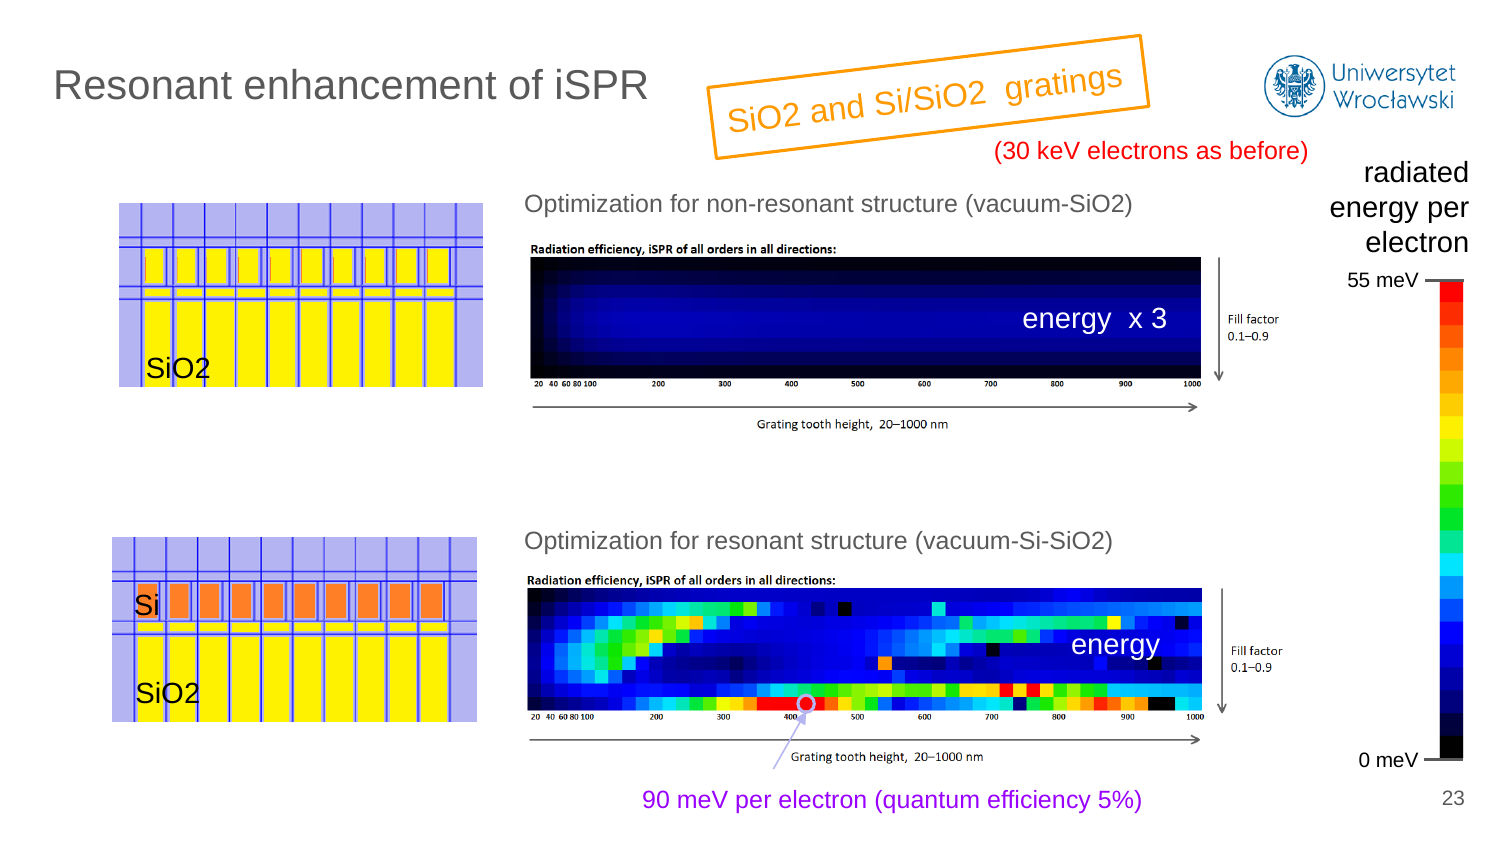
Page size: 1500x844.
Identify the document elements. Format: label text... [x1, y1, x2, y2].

slide_number ‹#› [1389, 764, 1480, 830]
picture [522, 569, 1285, 765]
title Resonant enhancement of iSPR [38, 42, 1077, 122]
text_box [773, 712, 807, 770]
text_box radiated energy per electron [1306, 138, 1485, 251]
text_box Optimization for non-resonant structure (vacuum-SiO2) [509, 172, 1181, 228]
picture [119, 203, 483, 388]
text_box 0 meV [1343, 731, 1464, 786]
title Resonant enhancement of iSPR [1053, 42, 1460, 119]
text_box 55 meV [1332, 251, 1440, 302]
text_box (30 keV electrons as before) [978, 119, 1342, 168]
picture [1210, 278, 1500, 759]
text_box 90 meV per electron (quantum efficiency 5%) [627, 773, 1243, 813]
picture [112, 537, 478, 722]
picture [526, 240, 1281, 437]
text_box SiO2 and Si/SiO2 gratings [707, 35, 1149, 159]
text_box Optimization for resonant structure (vacuum-Si-SiO2) [509, 509, 1249, 607]
picture [1258, 49, 1460, 122]
